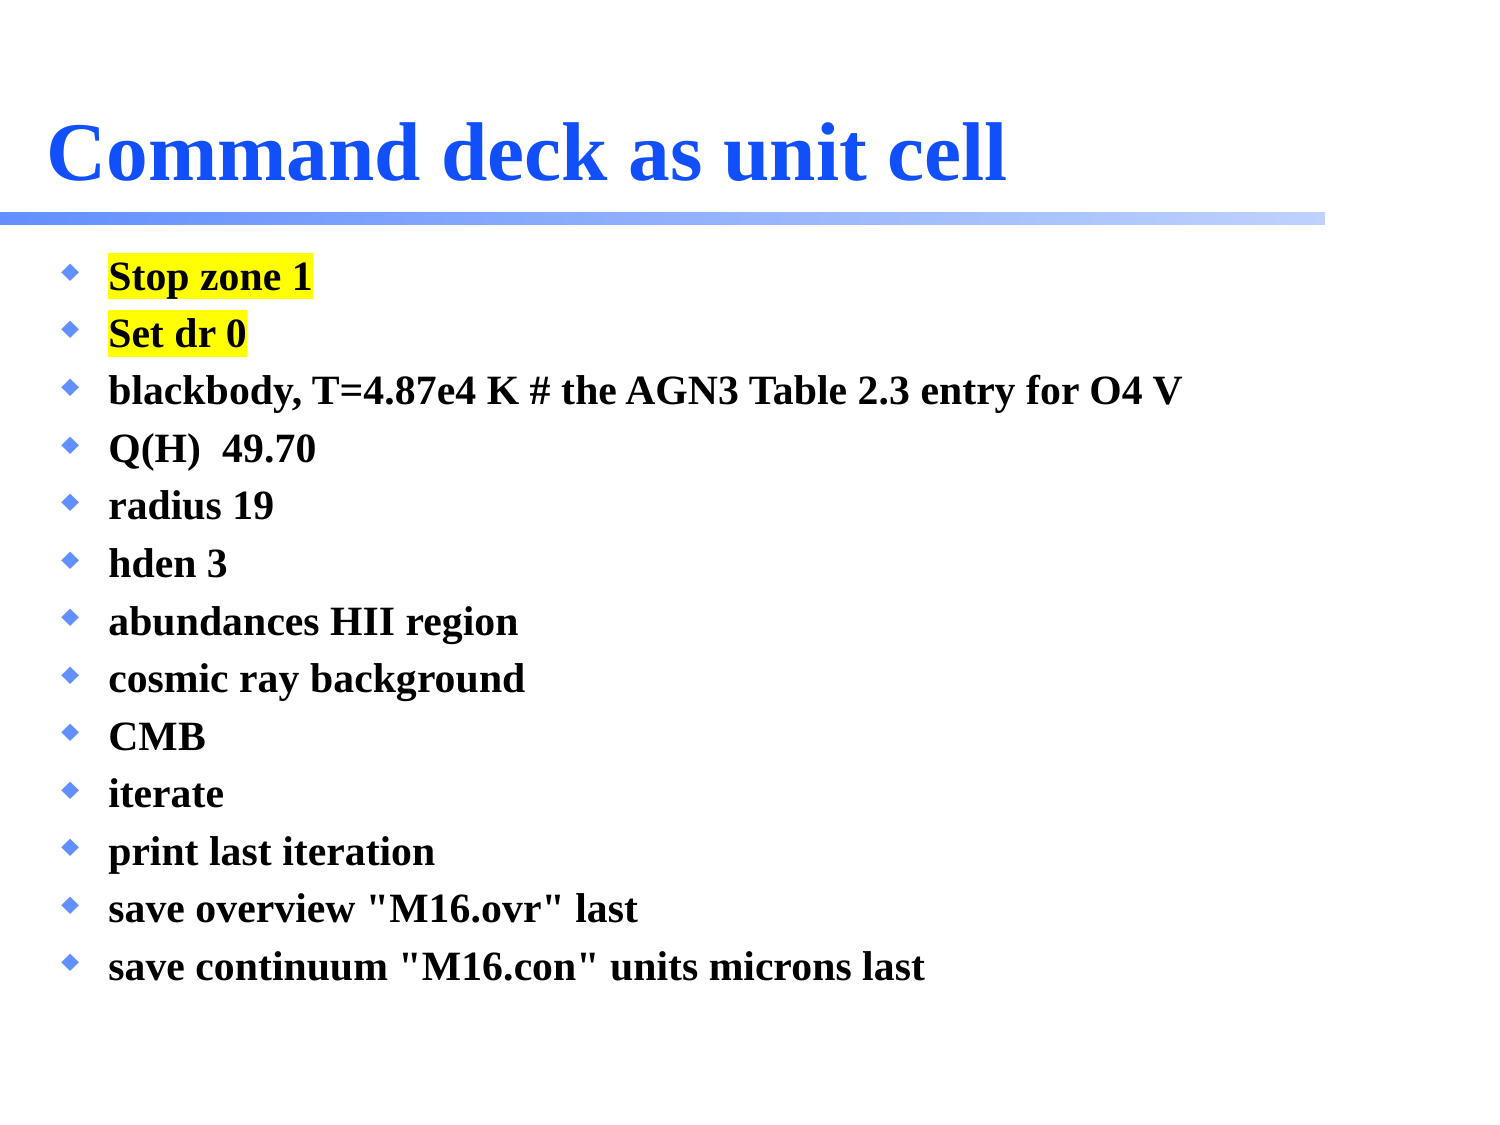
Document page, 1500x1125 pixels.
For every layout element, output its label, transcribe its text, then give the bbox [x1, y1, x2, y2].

list Stop zone 1 Set dr 0 blackbody, T=4.87e4 K # the AGN3 Table 2.3 entry for O4 V Q(H) 49.70 radius 19 hden 3 abundances HII region cosmic ray background CMB iterate print last iteration save overview "M16.ovr" last save continuum "M16.con" units microns last [45, 246, 1222, 922]
title Command deck as unit cell [30, 18, 1207, 207]
